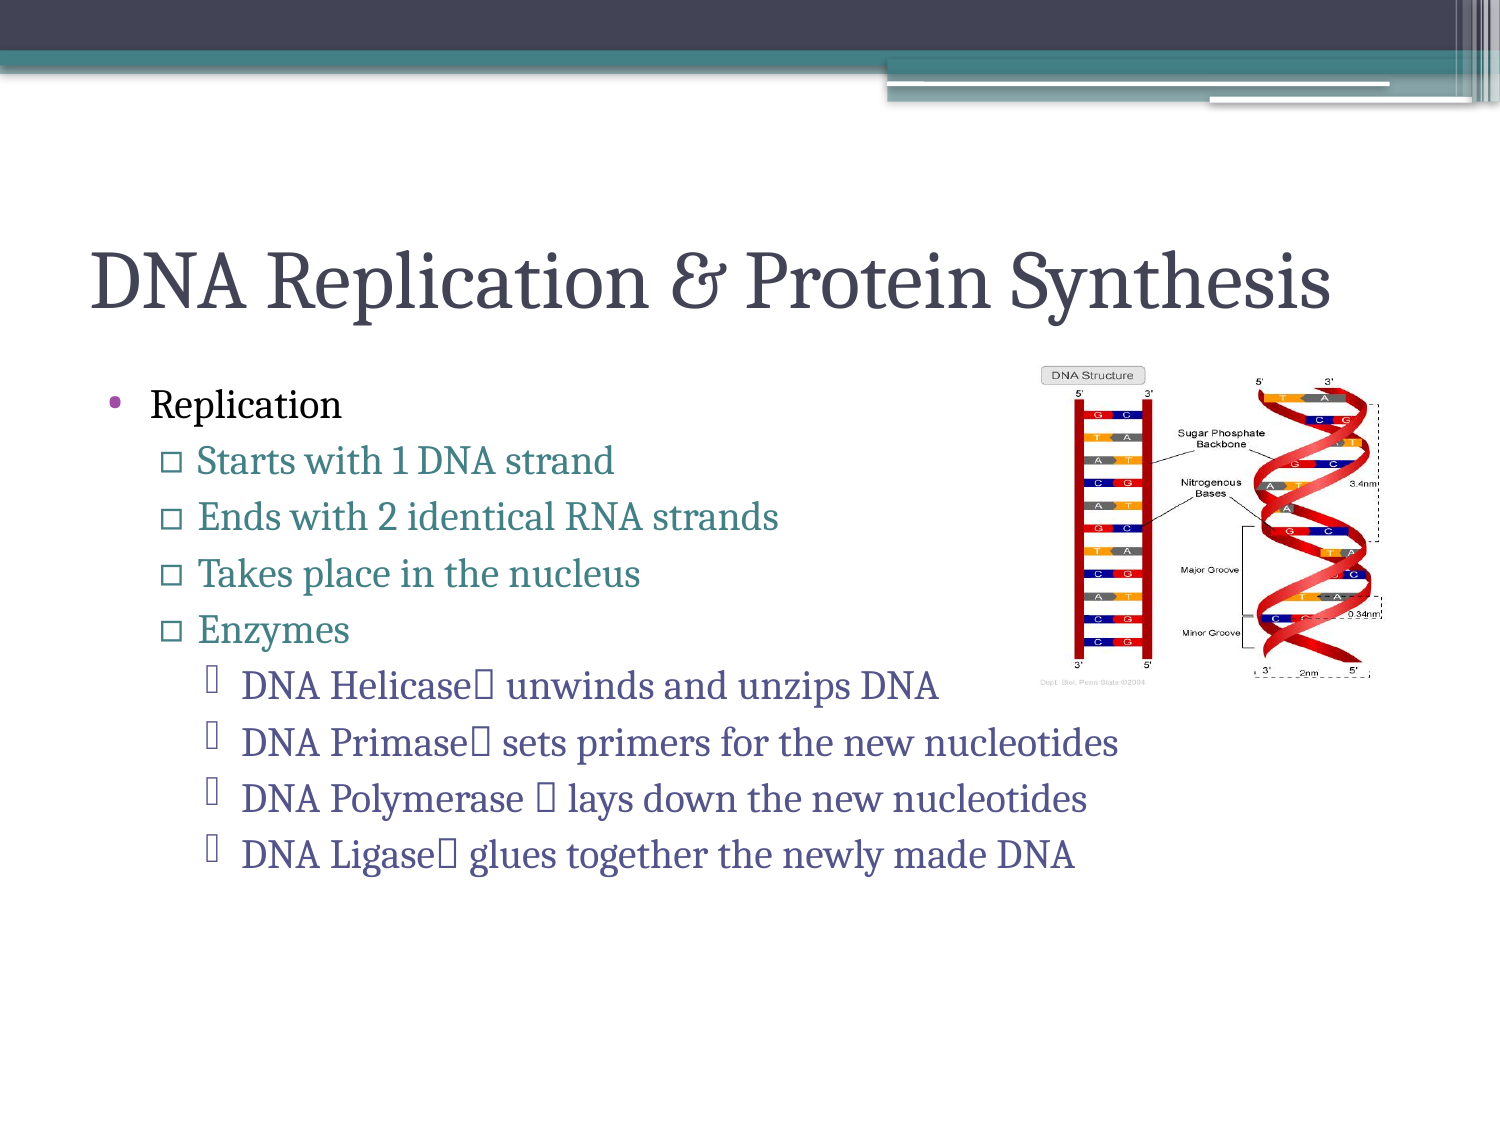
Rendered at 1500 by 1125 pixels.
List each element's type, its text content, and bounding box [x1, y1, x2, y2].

title DNA Replication & Protein Synthesis [75, 187, 1425, 363]
list Replication Starts with 1 DNA strand Ends with 2 identical RNA strands Takes place in the nucleus Enzymes DNA Helicase unwinds and unzips DNA DNA Primase sets primers for the new nucleotides DNA Polymerase  lays down the new nucleotides DNA Ligase glues together the newly made DNA [75, 368, 1425, 1079]
picture [1037, 362, 1401, 688]
